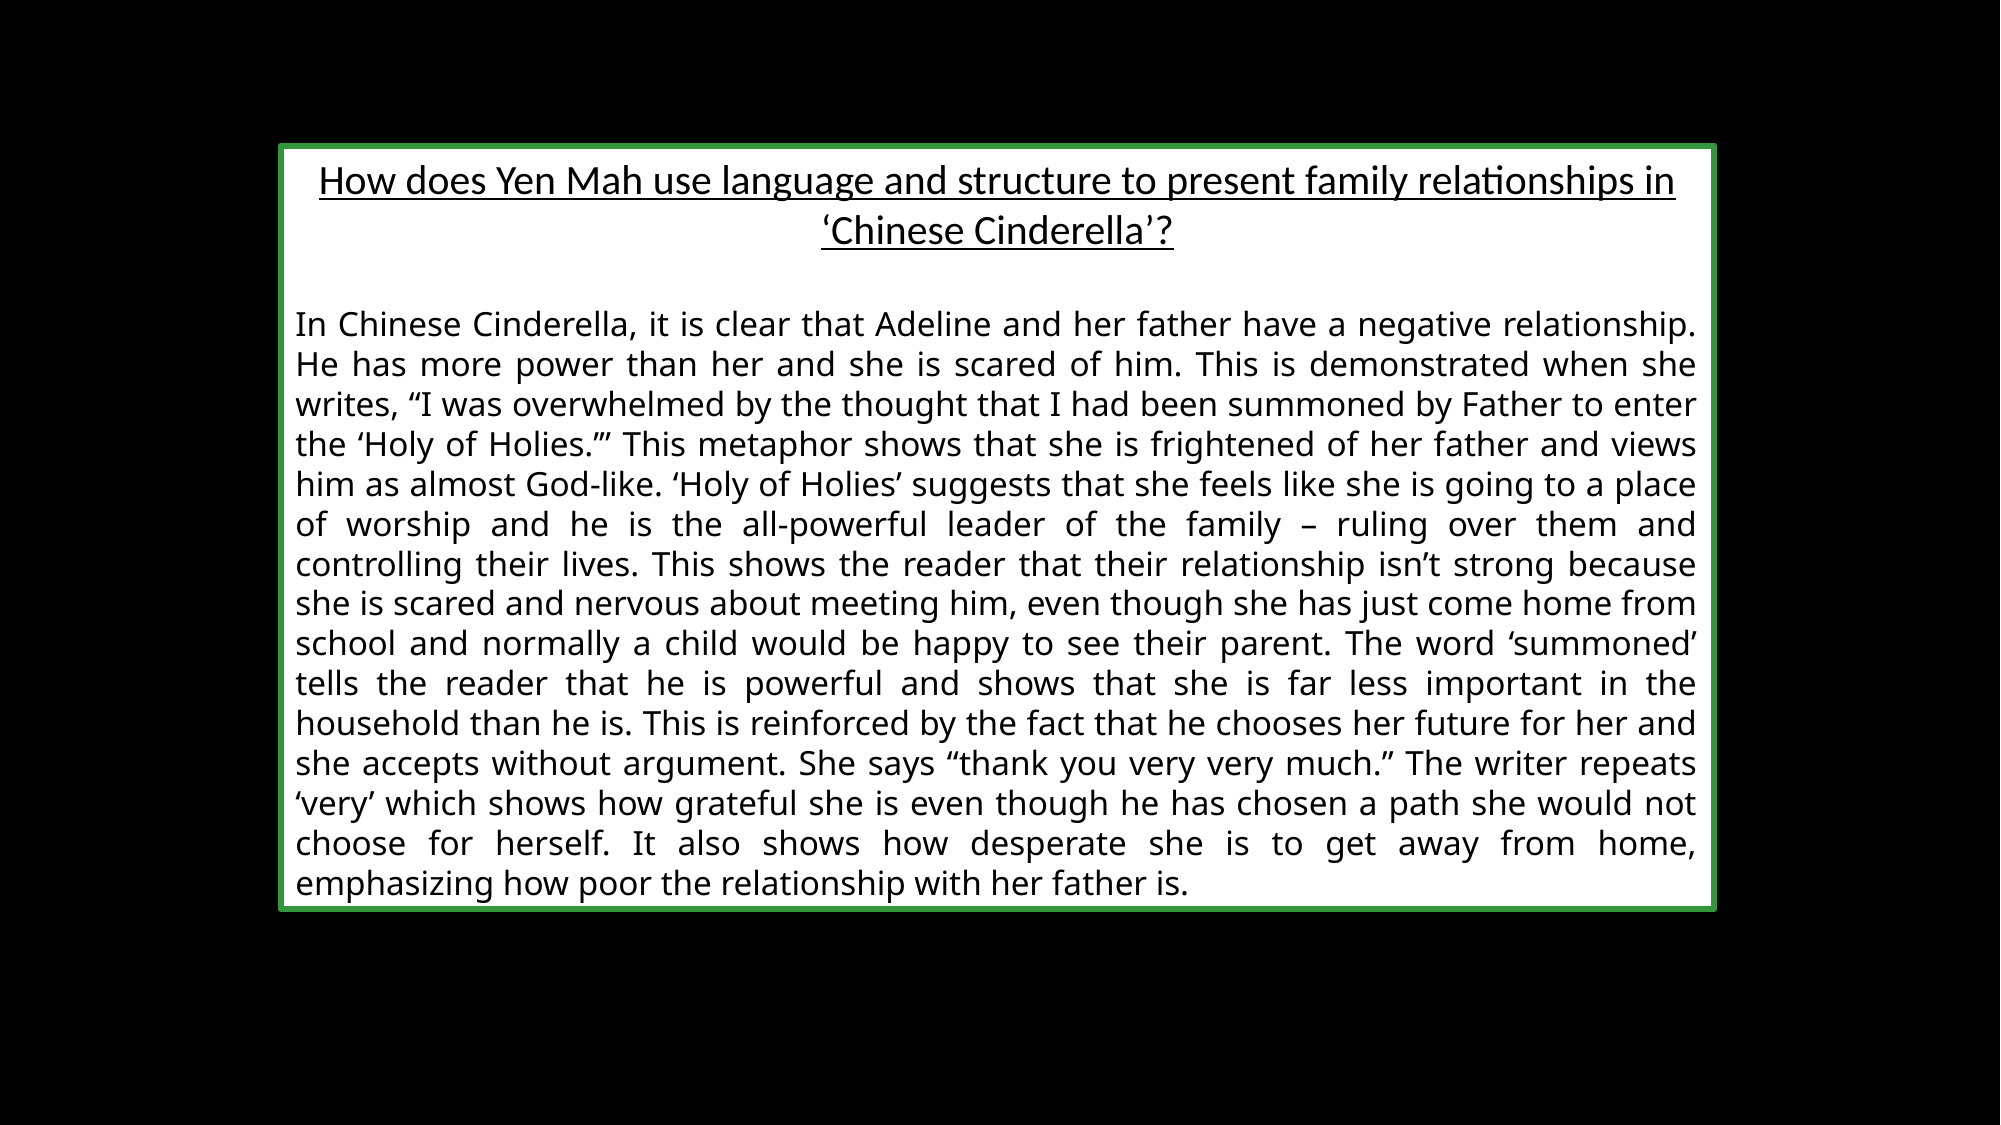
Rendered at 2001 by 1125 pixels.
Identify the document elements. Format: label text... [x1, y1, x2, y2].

text_box How does Yen Mah use language and structure to present family relationships in ‘Chinese Cinderella’? In Chinese Cinderella, it is clear that Adeline and her father have a negative relationship. He has more power than her and she is scared of him. This is demonstrated when she writes, “I was overwhelmed by the thought that I had been summoned by Father to enter the ‘Holy of Holies.’” This metaphor shows that she is frightened of her father and views him as almost God-like. ‘Holy of Holies’ suggests that she feels like she is going to a place of worship and he is the all-powerful leader of the family – ruling over them and controlling their lives. This shows the reader that their relationship isn’t strong because she is scared and nervous about meeting him, even though she has just come home from school and normally a child would be happy to see their parent. The word ‘summoned’ tells the reader that he is powerful and shows that she is far less important in the household than he is. This is reinforced by the fact that he chooses her future for her and she accepts without argument. She says “thank you very very much.” The writer repeats ‘very’ which shows how grateful she is even though he has chosen a path she would not choose for herself. It also shows how desperate she is to get away from home, emphasizing how poor the relationship with her father is. [280, 145, 1715, 910]
